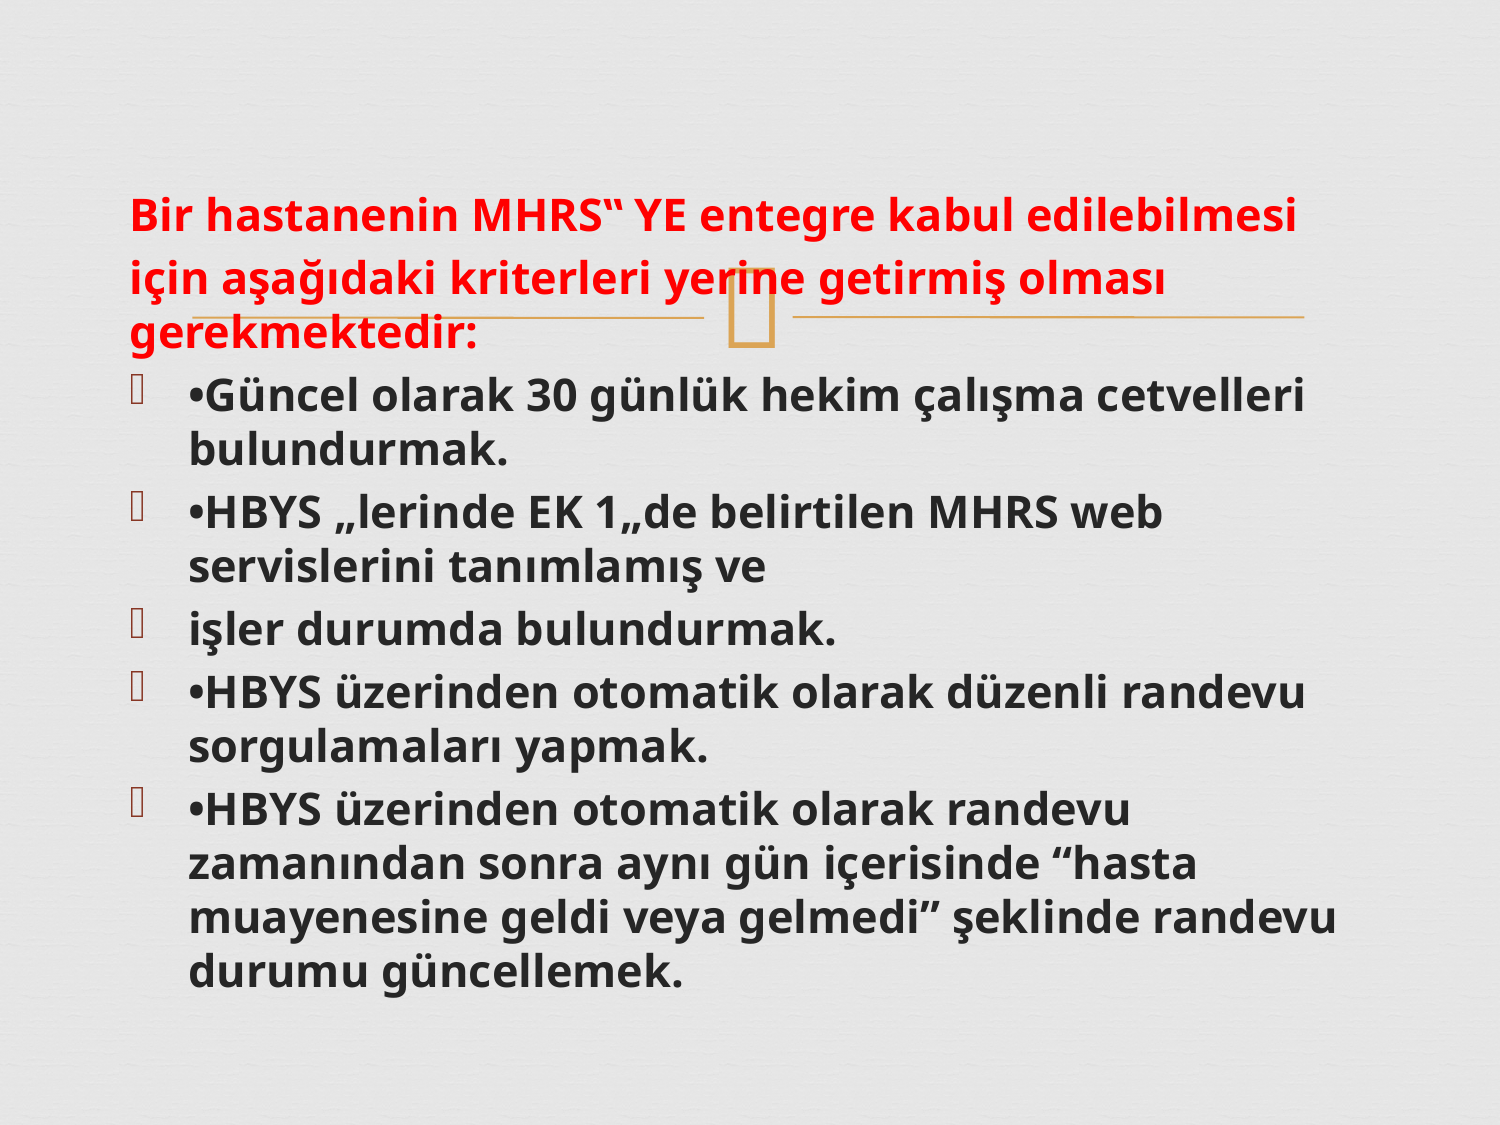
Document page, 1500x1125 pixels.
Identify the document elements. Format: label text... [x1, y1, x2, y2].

list Bir hastanenin MHRS‟ YE entegre kabul edilebilmesi için aşağıdaki kriterleri yerine getirmiş olması gerekmektedir: •Güncel olarak 30 günlük hekim çalışma cetvelleri bulundurmak. •HBYS „lerinde EK 1„de belirtilen MHRS web servislerini tanımlamış ve işler durumda bulundurmak. •HBYS üzerinden otomatik olarak düzenli randevu sorgulamaları yapmak. •HBYS üzerinden otomatik olarak randevu zamanından sonra aynı gün içerisinde “hasta muayenesine geldi veya gelmedi” şeklinde randevu durumu güncellemek. [114, 179, 1386, 1005]
